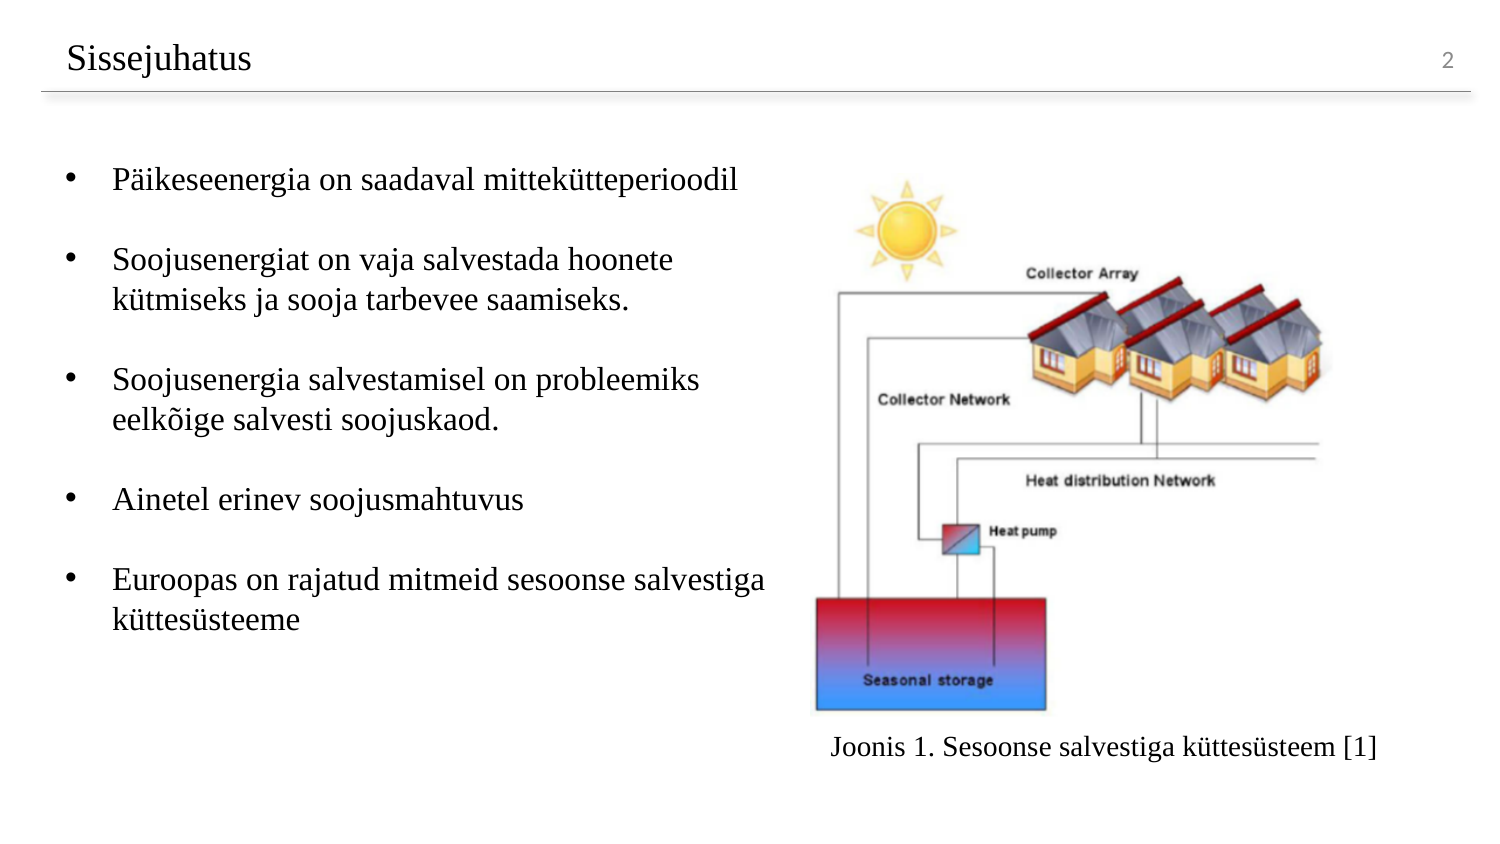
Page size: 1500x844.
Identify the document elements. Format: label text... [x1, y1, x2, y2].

slide_number 2 [1119, 36, 1470, 82]
text_box Joonis 1. Sesoonse salvestiga küttesüsteem [1] [815, 719, 1394, 770]
picture [810, 173, 1341, 718]
text_box Päikeseenergia on saadaval mittekütteperioodil Soojusenergiat on vaja salvestada hoonete kütmiseks ja sooja tarbevee saamiseks. Soojusenergia salvestamisel on probleemiks eelkõige salvesti soojuskaod. Ainetel erinev soojusmahtuvus Euroopas on rajatud mitmeid sesoonse salvestiga küttesüsteeme [50, 150, 809, 644]
text_box Sissejuhatus [51, 25, 267, 86]
